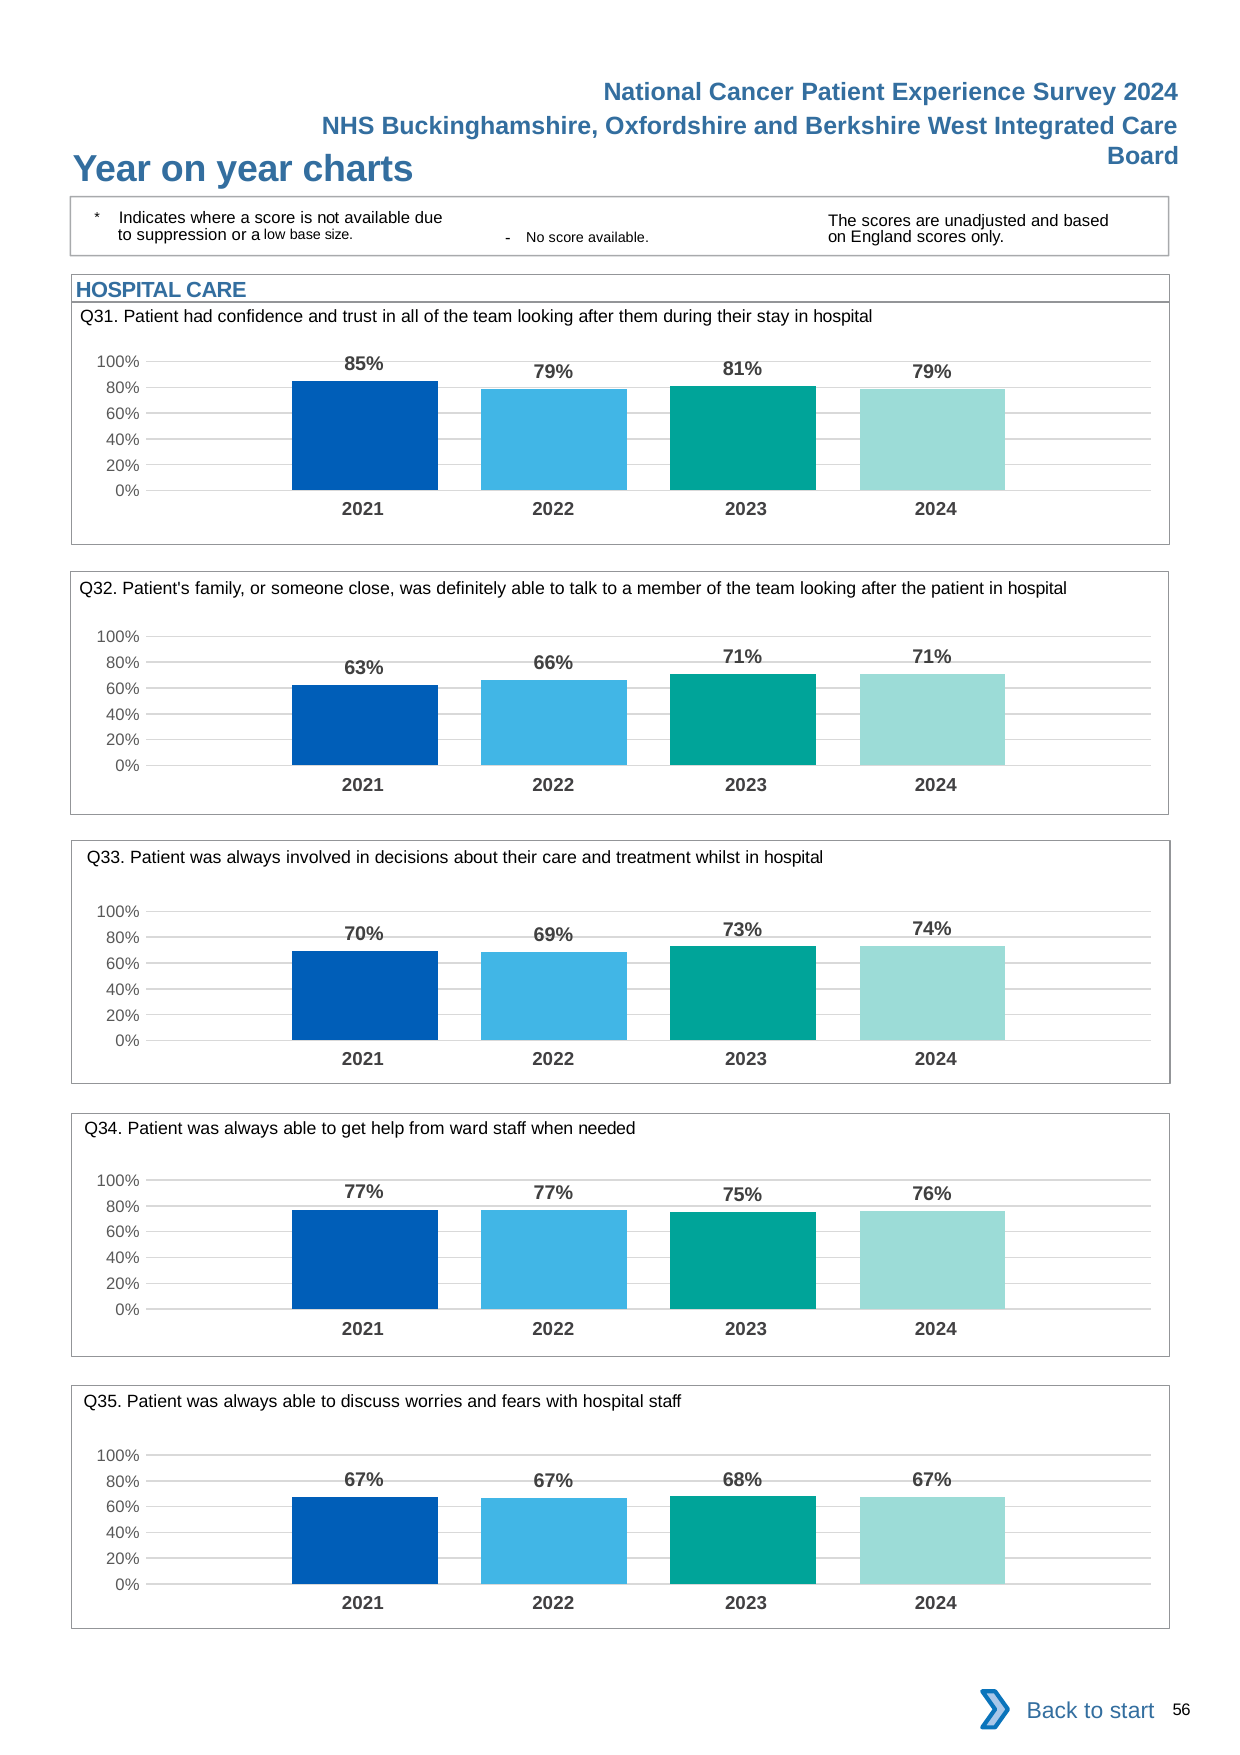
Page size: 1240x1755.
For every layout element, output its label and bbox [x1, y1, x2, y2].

text_box [981, 1677, 1170, 1741]
chart [58, 333, 1158, 528]
title [70, 257, 745, 300]
text_box [244, 68, 1194, 177]
chart [58, 883, 1158, 1078]
text_box [70, 196, 1169, 256]
text_box [68, 563, 1171, 817]
slide_number [1170, 1699, 1234, 1720]
title [70, 144, 745, 195]
text_box [69, 1375, 1172, 1631]
chart [58, 1426, 1158, 1621]
text_box [69, 274, 1172, 547]
chart [58, 1151, 1158, 1346]
chart [58, 608, 1158, 803]
text_box [69, 1102, 1172, 1358]
text_box [70, 831, 1172, 1085]
